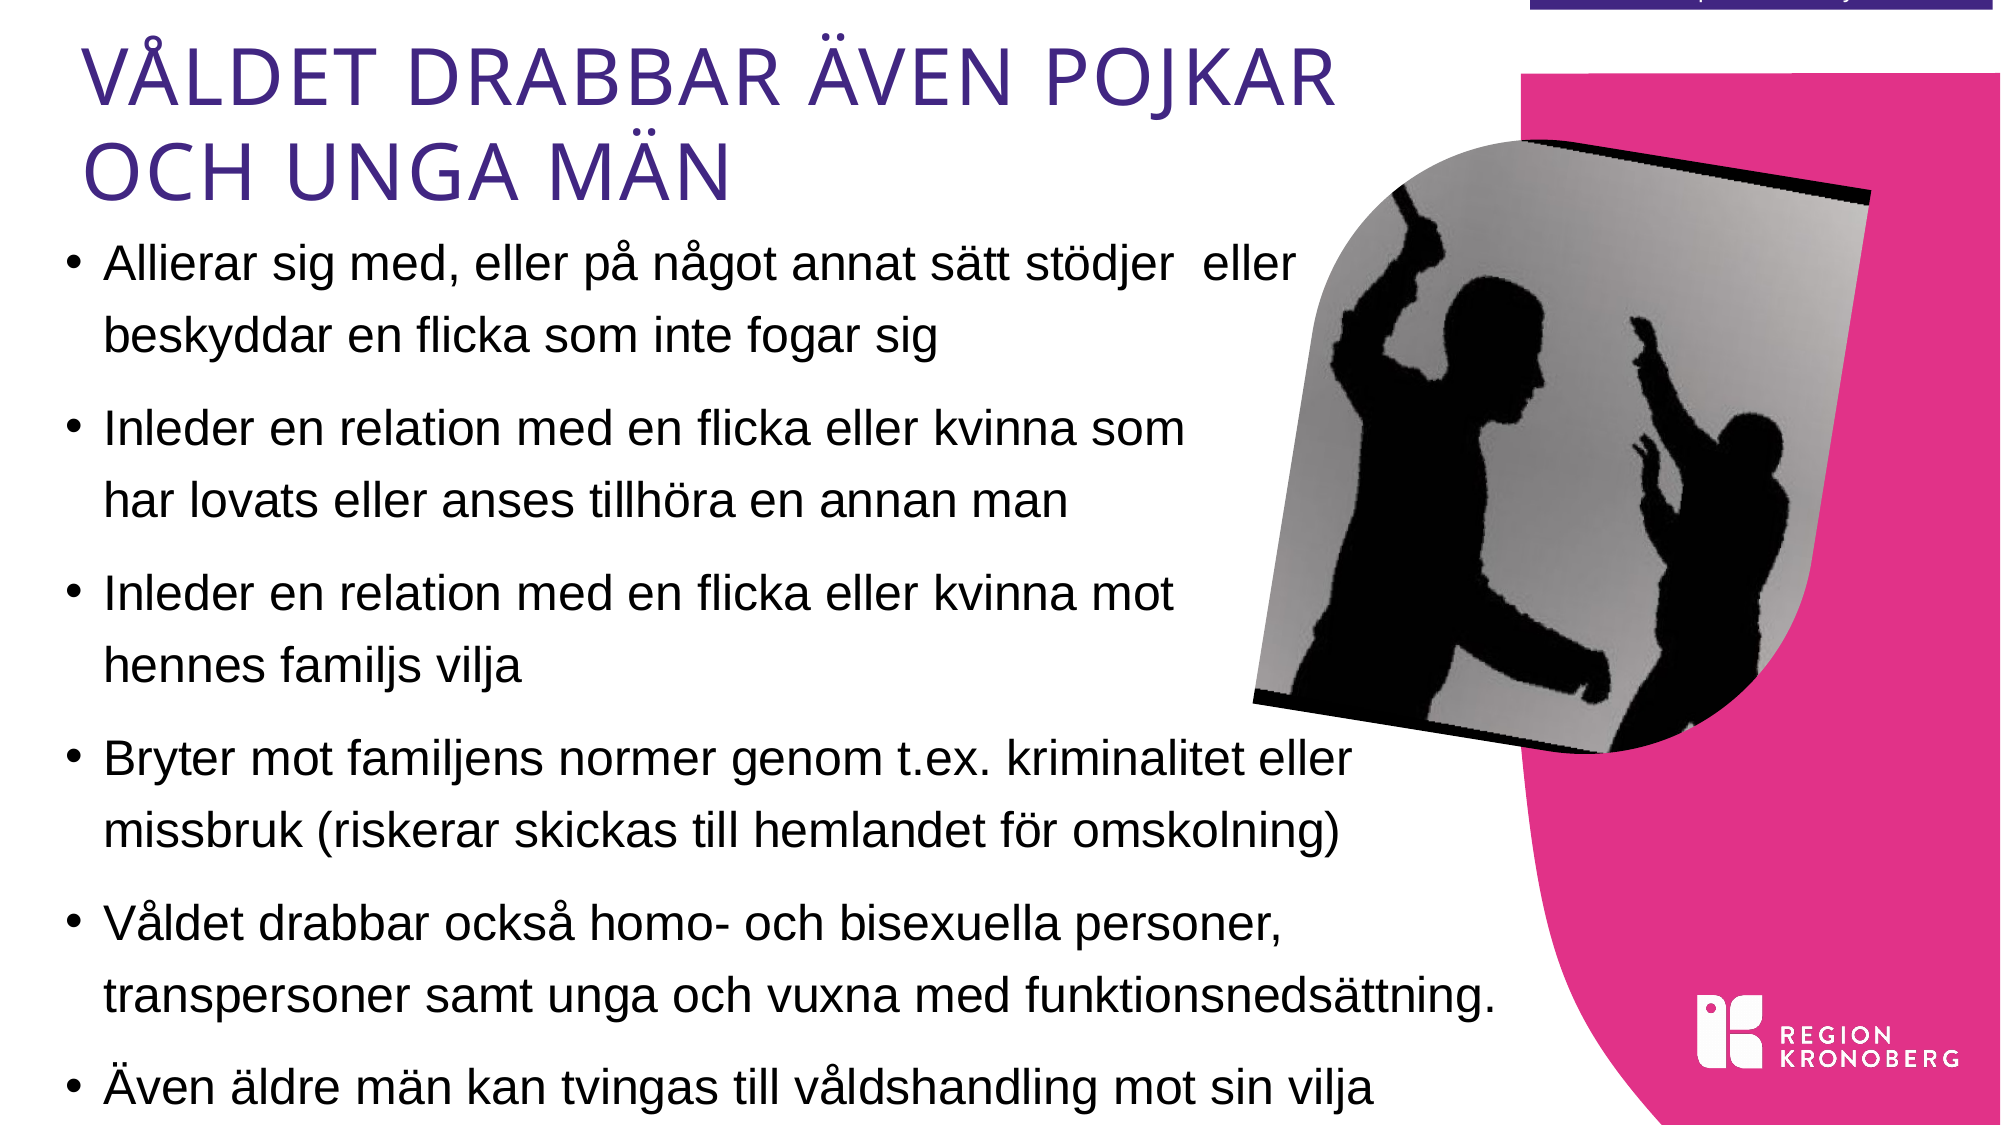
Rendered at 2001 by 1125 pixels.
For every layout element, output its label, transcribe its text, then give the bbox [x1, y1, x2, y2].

picture [1688, 986, 1971, 1075]
list Allierar sig med, eller på något annat sätt stödjer eller beskyddar en flicka som inte fogar sig Inleder en relation med en flicka eller kvinna som har lovats eller anses tillhöra en annan man Inleder en relation med en flicka eller kvinna mot hennes familjs vilja Bryter mot familjens normer genom t.ex. kriminalitet eller missbruk (riskerar skickas till hemlandet för omskolning) Våldet drabbar också homo- och bisexuella personer, transpersoner samt unga och vuxna med funktionsnedsättning. Även äldre män kan tvingas till våldshandling mot sin vilja [50, 211, 1525, 1033]
title Våldet drabbar även pojkar och unga män [66, 80, 1431, 224]
picture [1297, 144, 1827, 750]
